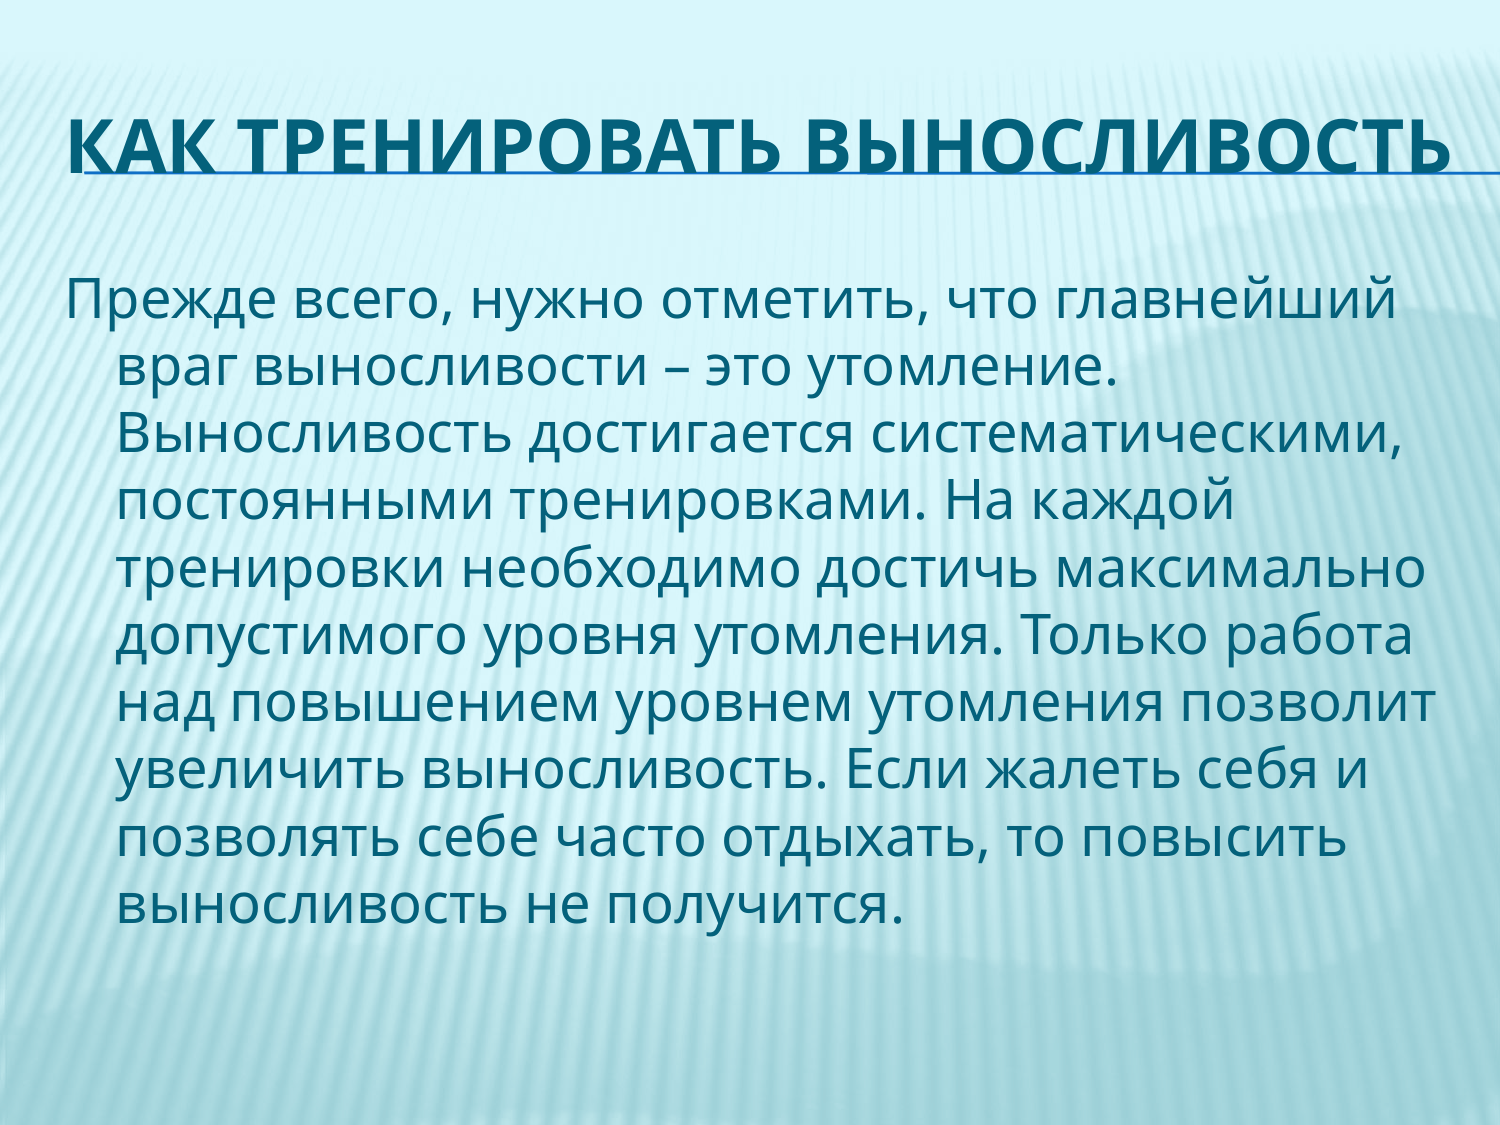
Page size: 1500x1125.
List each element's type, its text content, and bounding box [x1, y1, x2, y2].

list Прежде всего, нужно отметить, что главнейший враг выносливости – это утомление. Выносливость достигается систематическими, постоянными тренировками. На каждой тренировки необходимо достичь максимально допустимого уровня утомления. Только работа над повышением уровнем утомления позволит увеличить выносливость. Если жалеть себя и позволять себе часто отдыхать, то повысить выносливость не получится. [50, 254, 1475, 998]
title Как тренировать выносливость [50, 75, 1475, 213]
